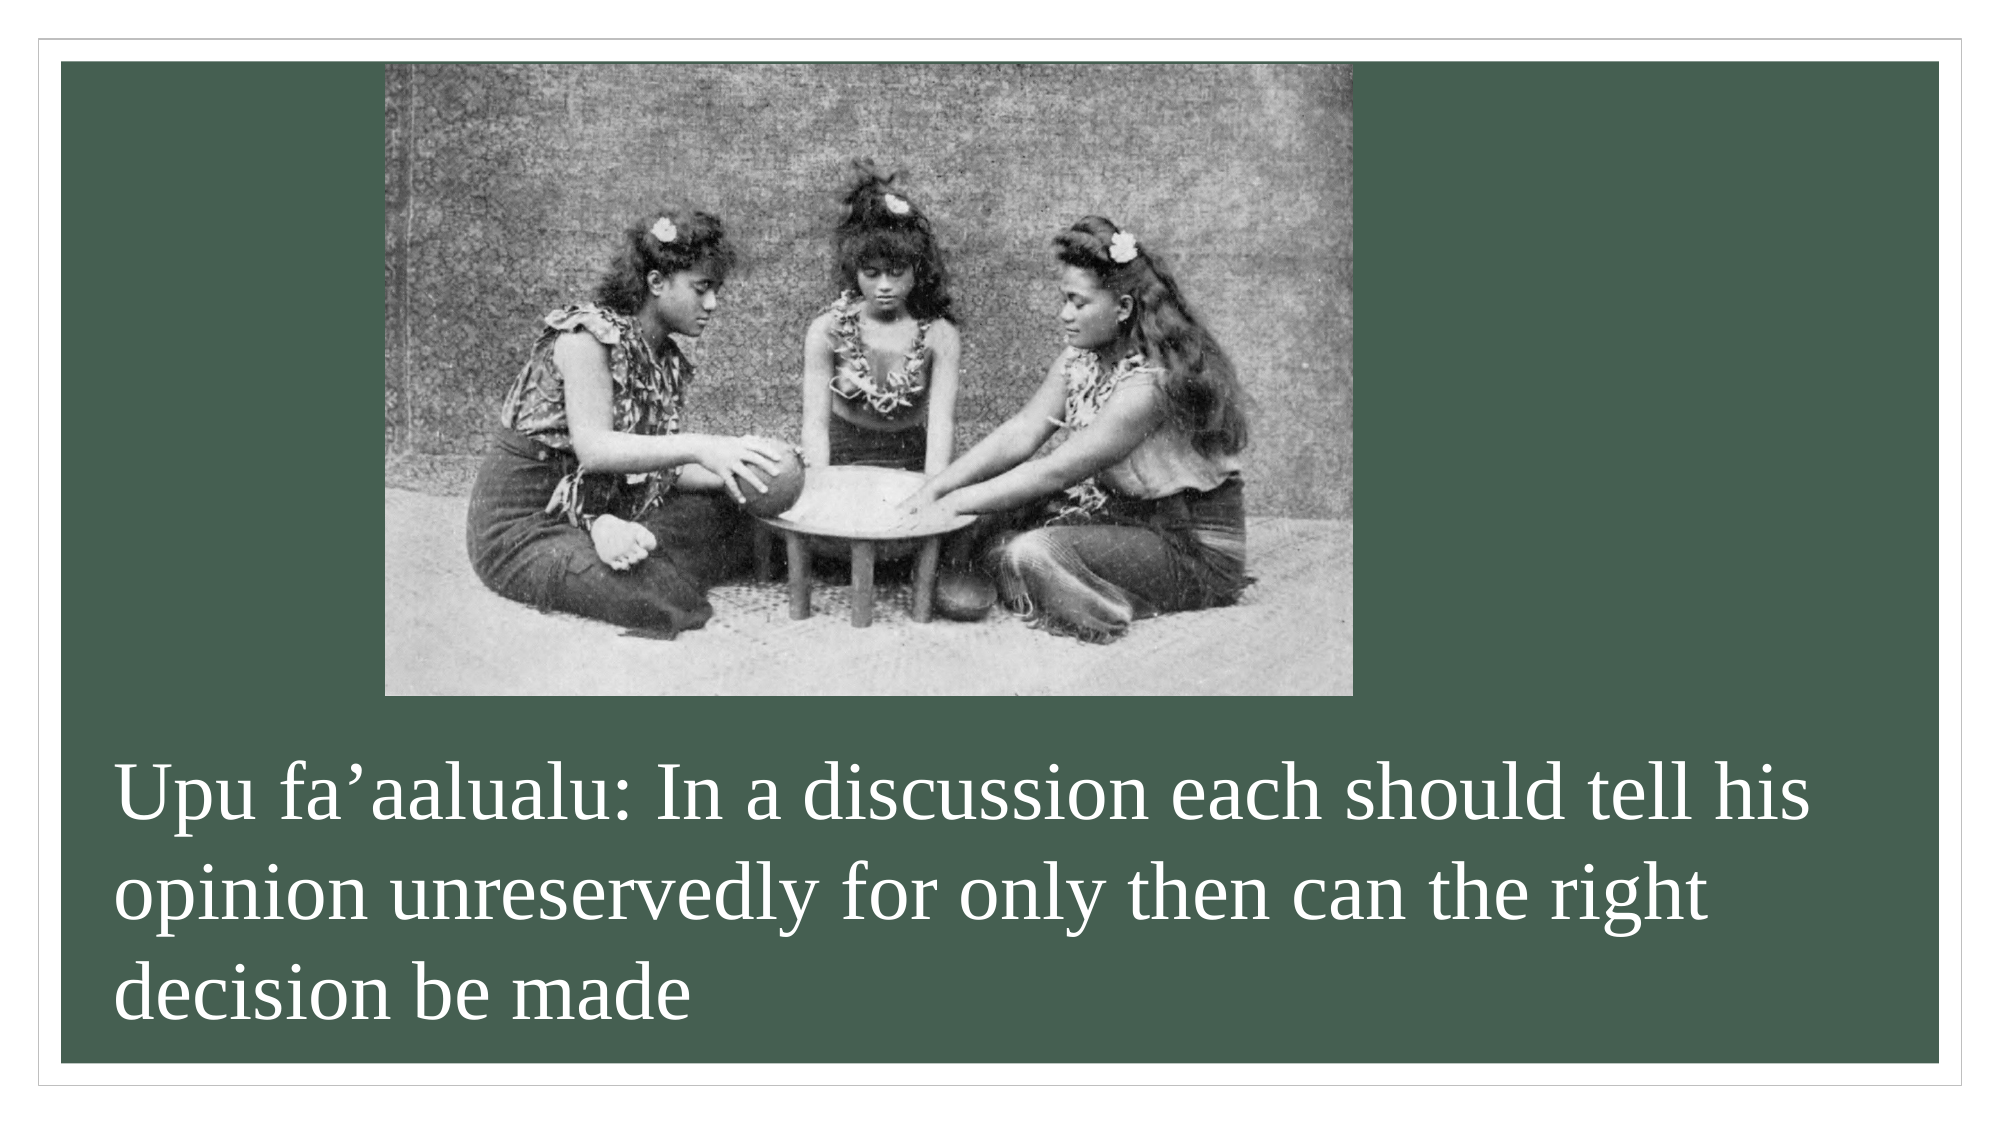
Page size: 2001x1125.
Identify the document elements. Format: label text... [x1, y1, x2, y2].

text_box Upu fa’aalualu: In a discussion each should tell his opinion unreservedly for only then can the right decision be made [99, 728, 2000, 1044]
picture [385, 64, 1353, 696]
